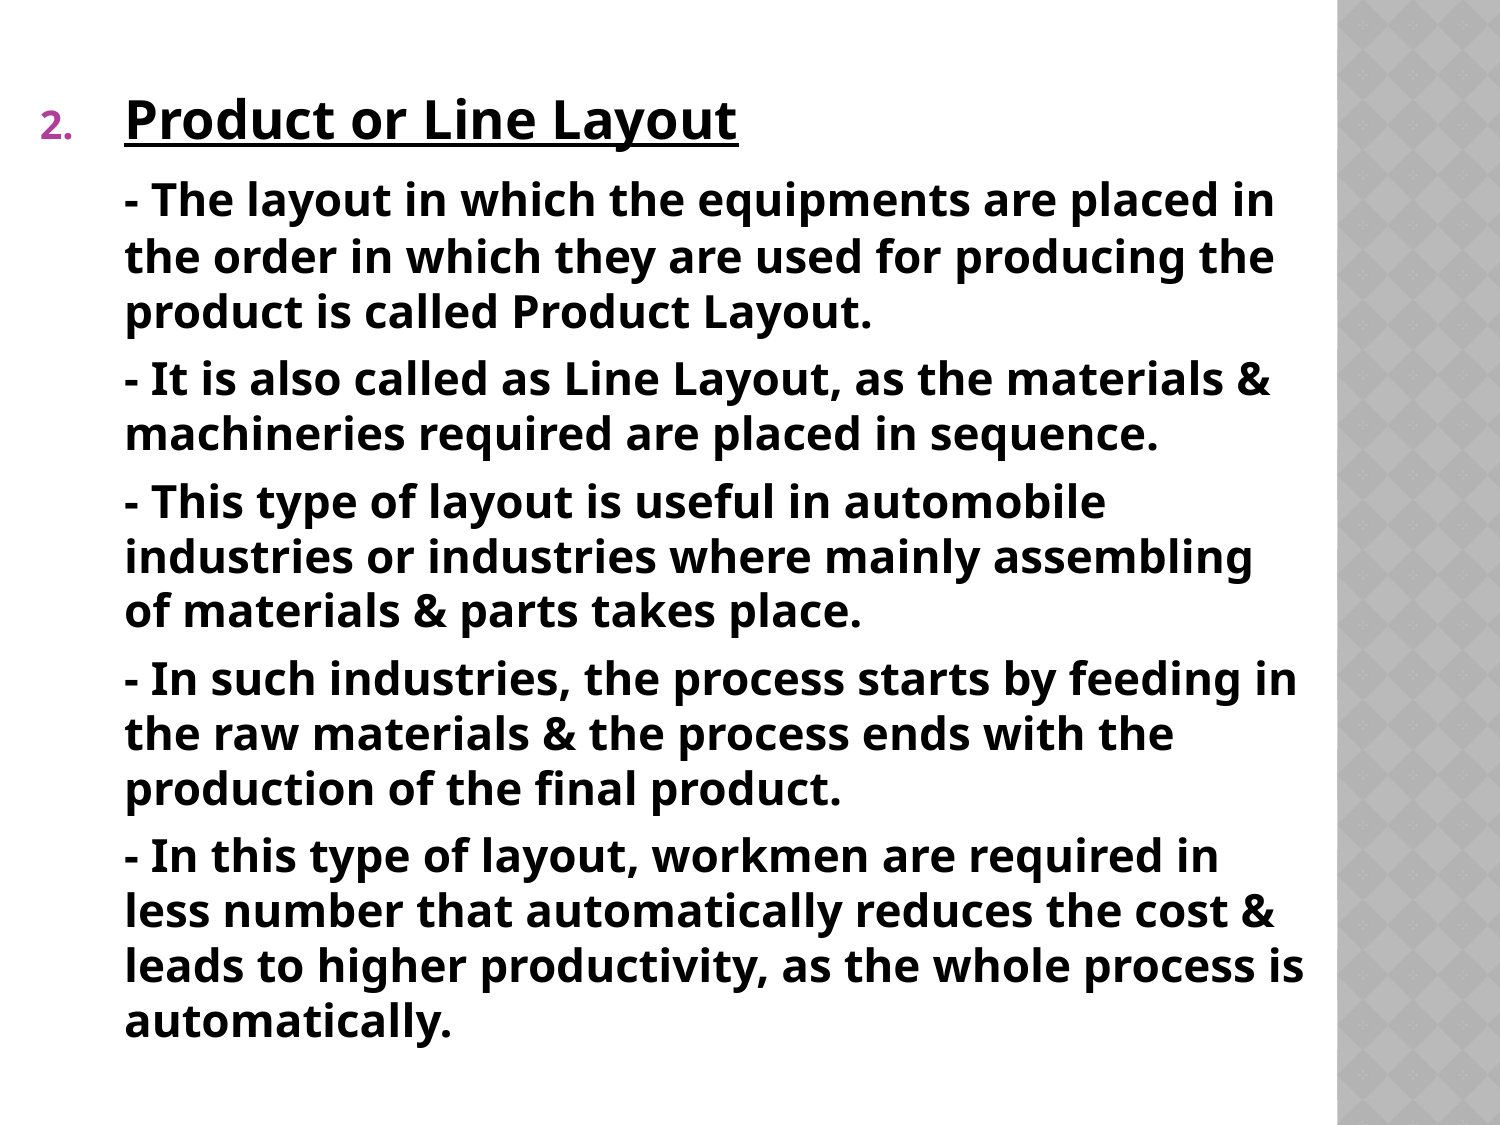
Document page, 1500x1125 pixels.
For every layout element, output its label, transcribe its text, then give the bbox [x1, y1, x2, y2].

list Product or Line Layout - The layout in which the equipments are placed in the order in which they are used for producing the product is called Product Layout. - It is also called as Line Layout, as the materials & machineries required are placed in sequence. - This type of layout is useful in automobile industries or industries where mainly assembling of materials & parts takes place. - In such industries, the process starts by feeding in the raw materials & the process ends with the production of the final product. - In this type of layout, workmen are required in less number that automatically reduces the cost & leads to higher productivity, as the whole process is automatically. [24, 0, 1325, 1100]
